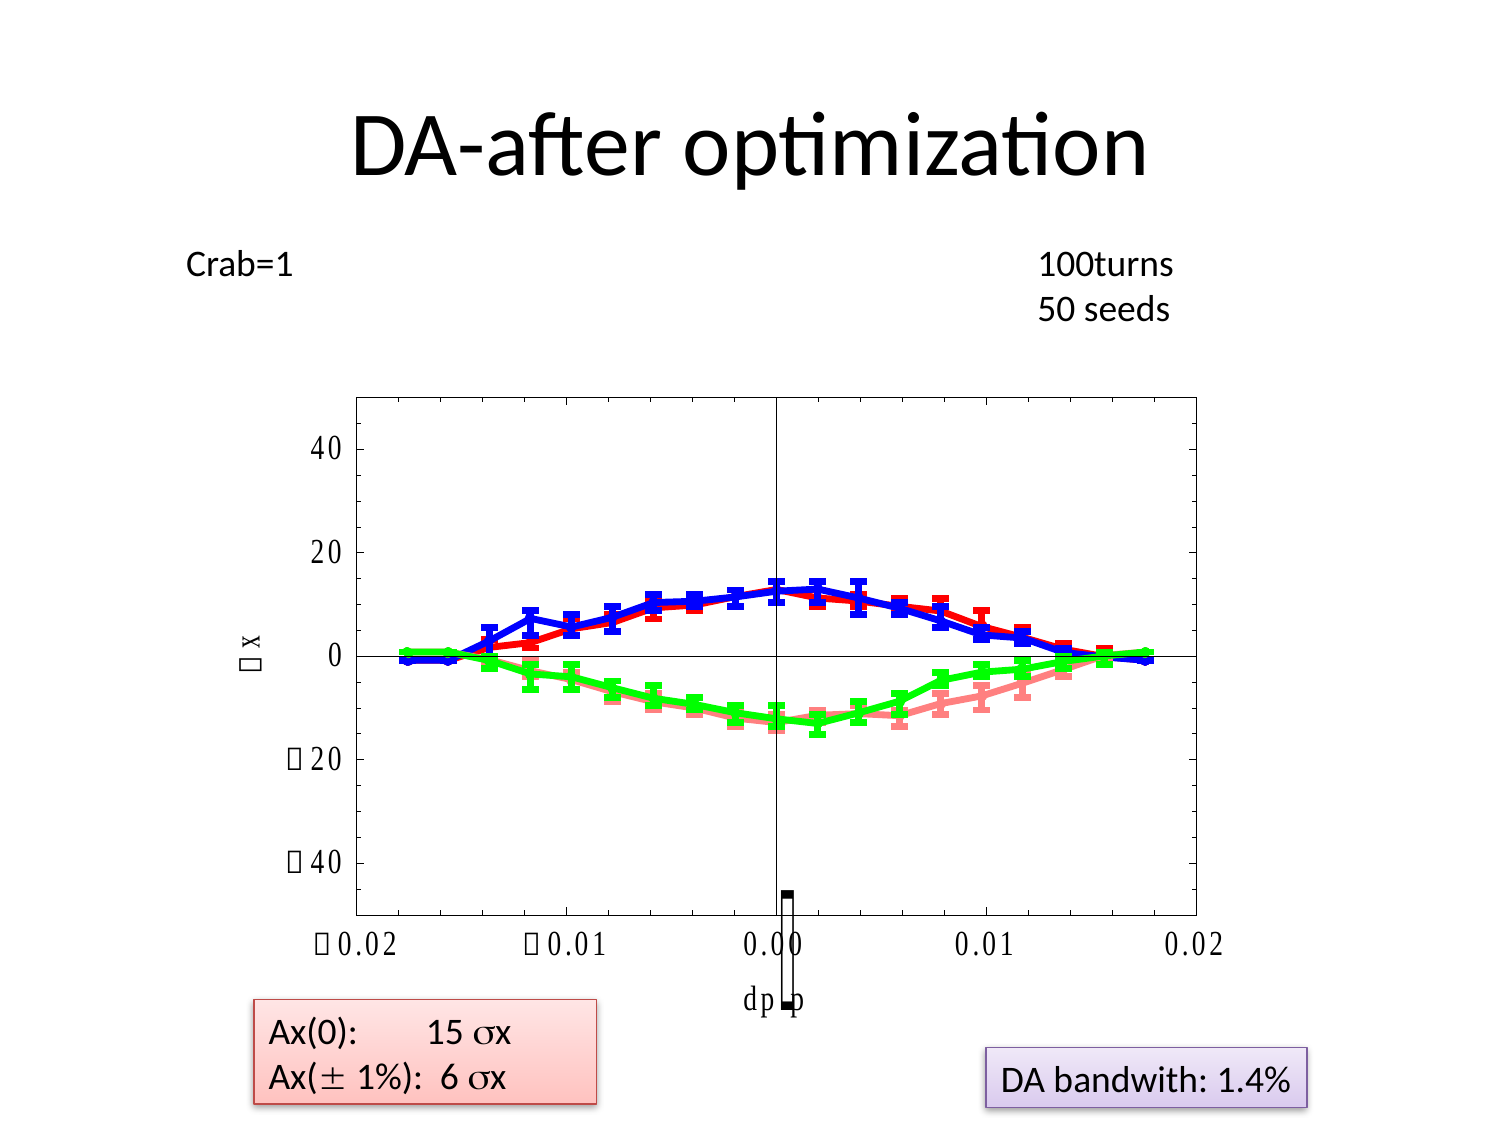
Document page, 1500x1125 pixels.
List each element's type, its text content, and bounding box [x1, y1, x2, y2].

text_box DA bandwith: 1.4% [985, 1047, 1308, 1108]
title DA-after optimization [75, 45, 1425, 233]
picture [229, 396, 1230, 1027]
text_box 100turns 50 seeds [1022, 231, 1190, 337]
text_box Crab=1 [171, 231, 526, 292]
text_box Ax(0): 15 x Ax( 1%): 6 x [253, 1034, 597, 1105]
